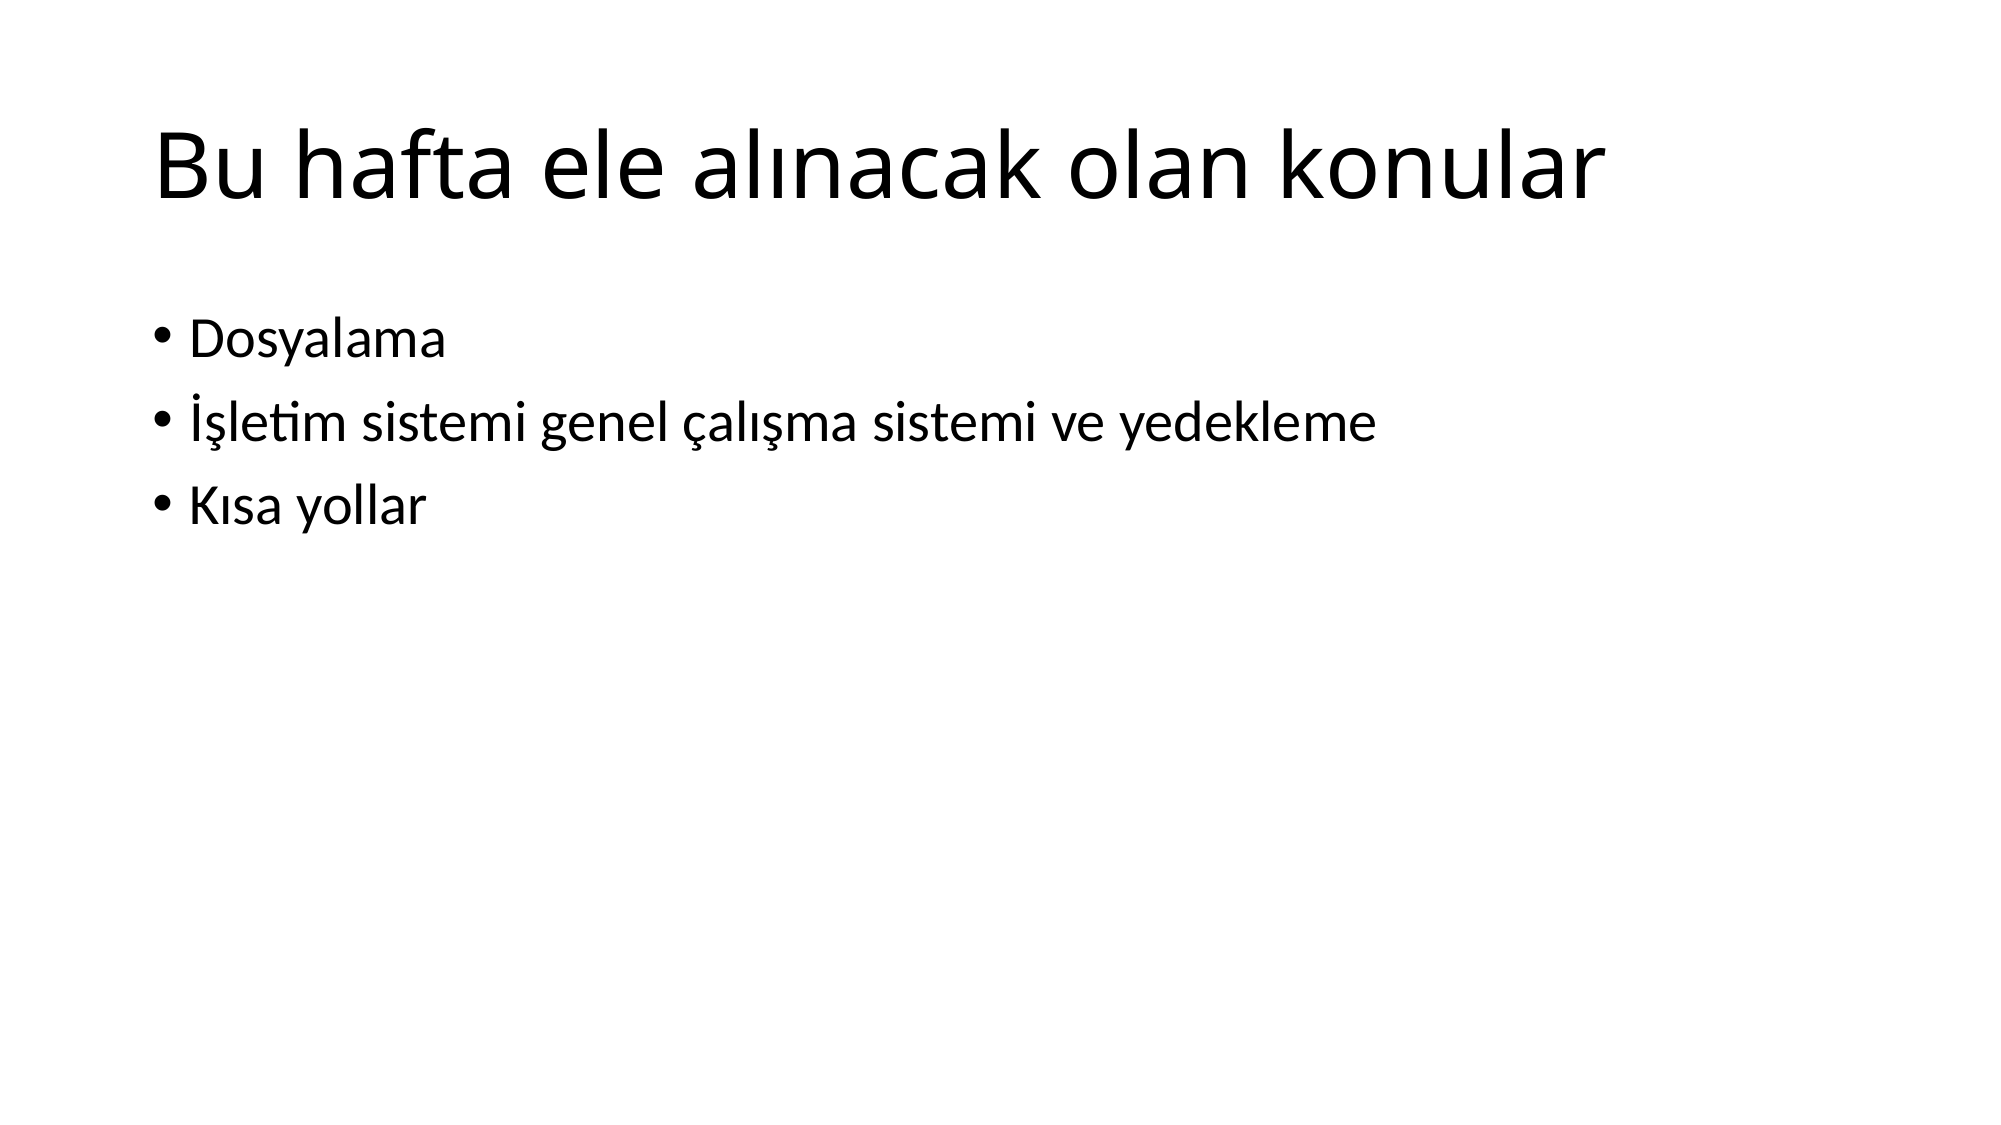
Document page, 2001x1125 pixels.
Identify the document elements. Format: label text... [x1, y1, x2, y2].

title Bu hafta ele alınacak olan konular [137, 59, 1863, 278]
list Dosyalama İşletim sistemi genel çalışma sistemi ve yedekleme Kısa yollar [137, 299, 1863, 1014]
